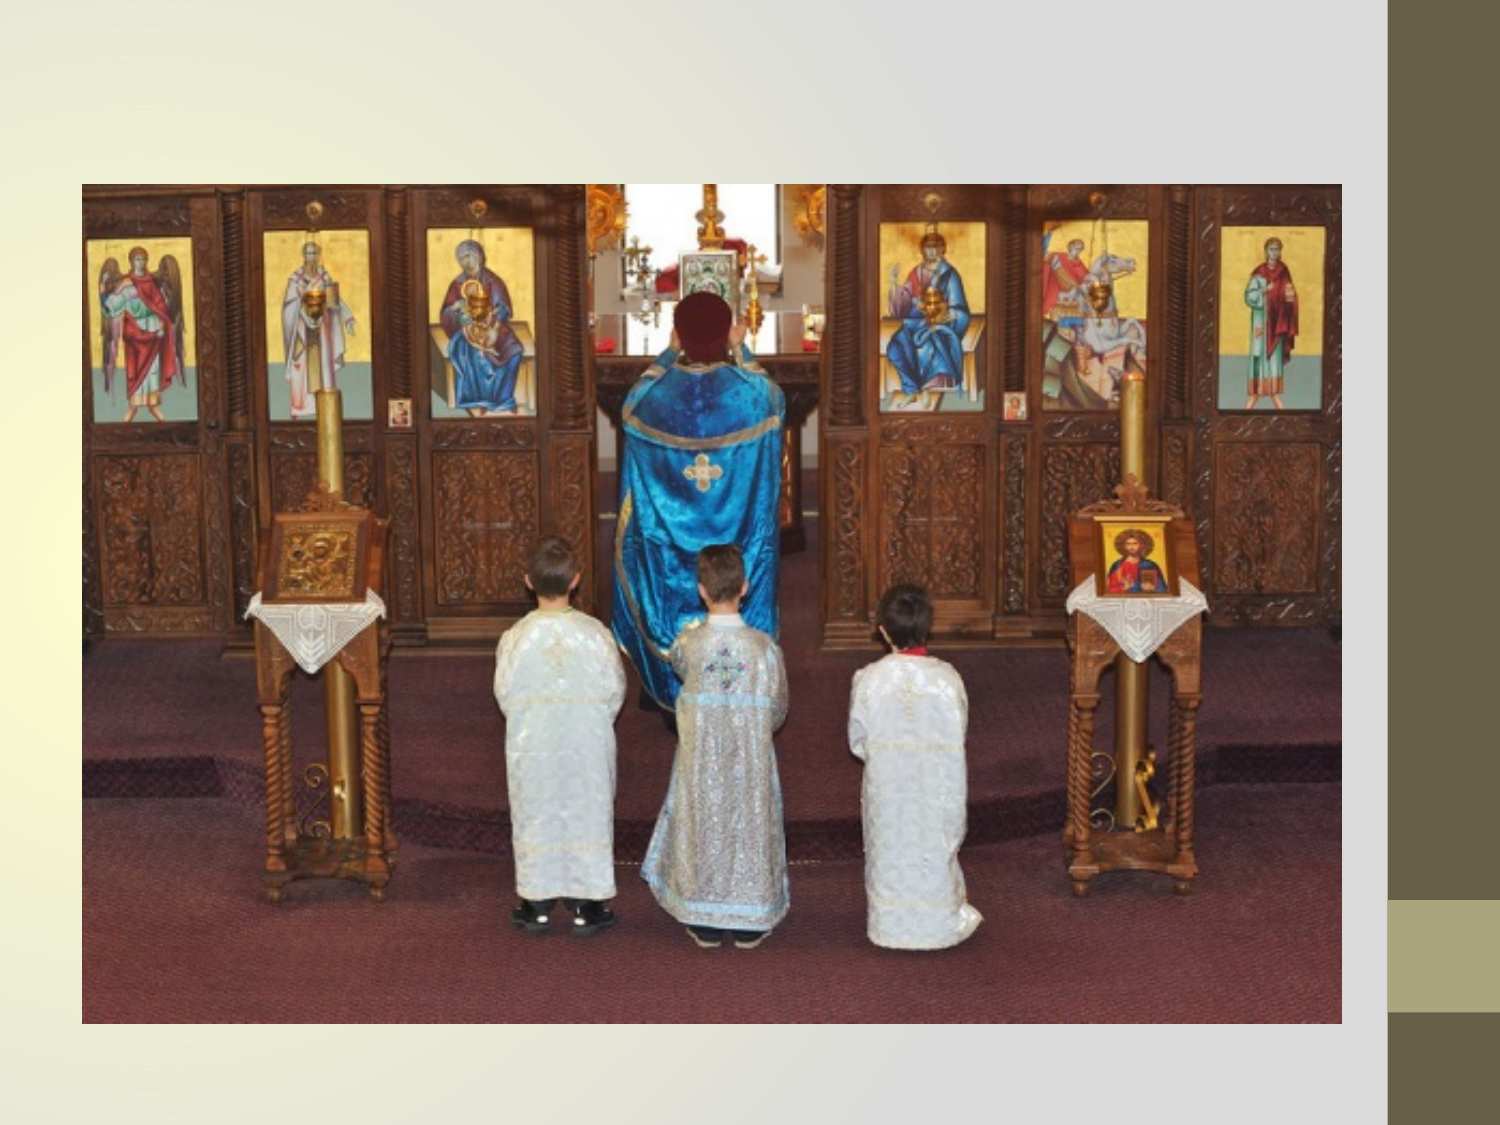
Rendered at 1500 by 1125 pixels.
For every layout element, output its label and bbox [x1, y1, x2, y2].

list [81, 183, 1342, 1024]
